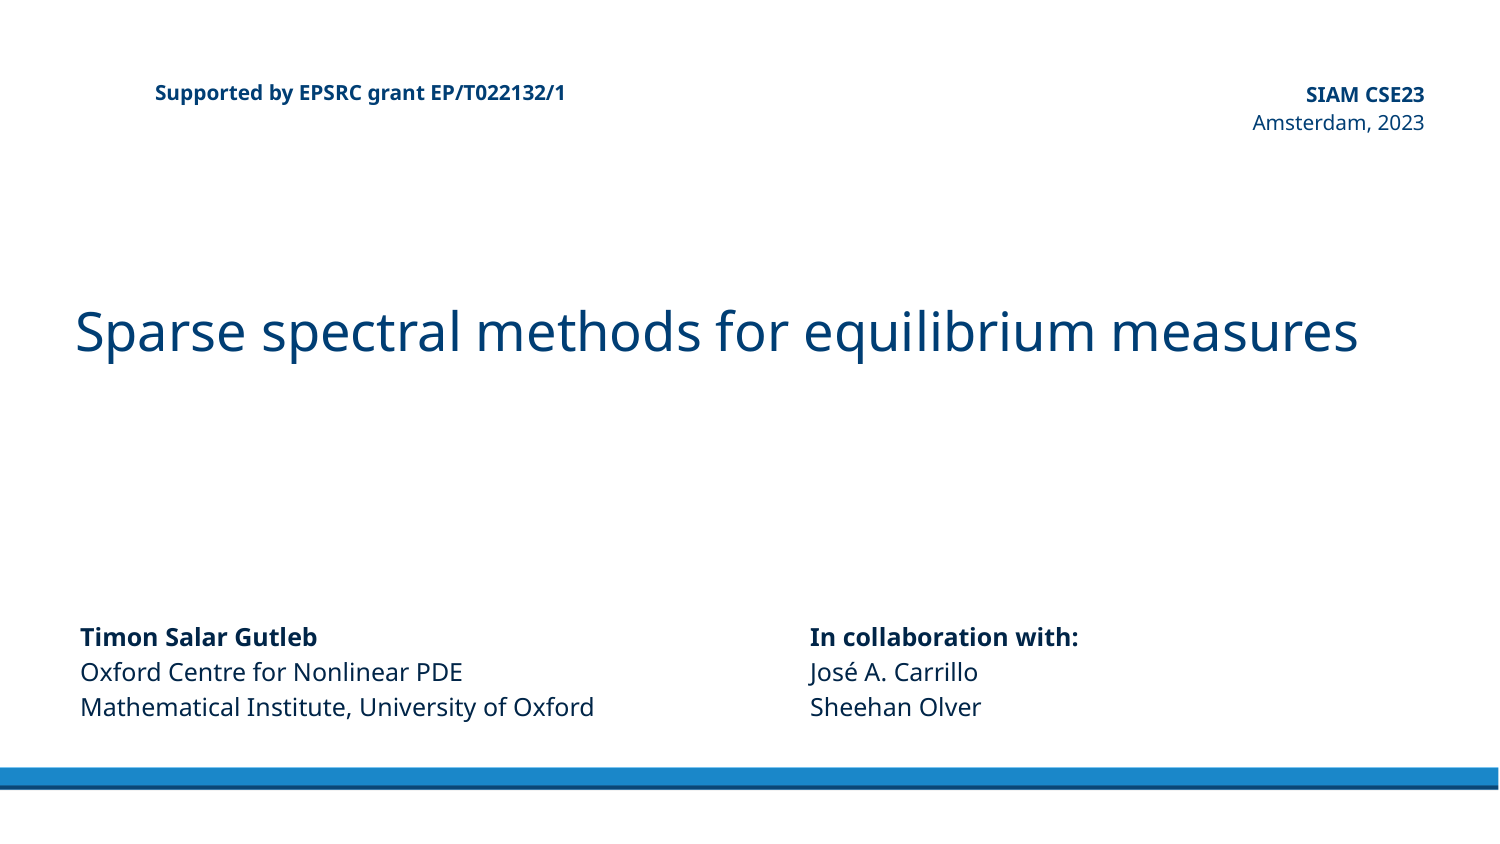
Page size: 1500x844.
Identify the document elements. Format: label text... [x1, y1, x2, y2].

title Sparse spectral methods for equilibrium measures [75, 229, 1491, 423]
text_box Supported by EPSRC grant EP/T022132/1 [0, 79, 572, 118]
list SIAM CSE23 [829, 81, 1425, 120]
list Amsterdam, 2023 [1187, 109, 1425, 141]
text_box In collaboration with: José A. Carrillo Sheehan Olver [810, 621, 1500, 718]
list Timon Salar Gutleb Oxford Centre for Nonlinear PDE Mathematical Institute, University of Oxford [80, 621, 810, 718]
picture [0, 150, 1499, 844]
